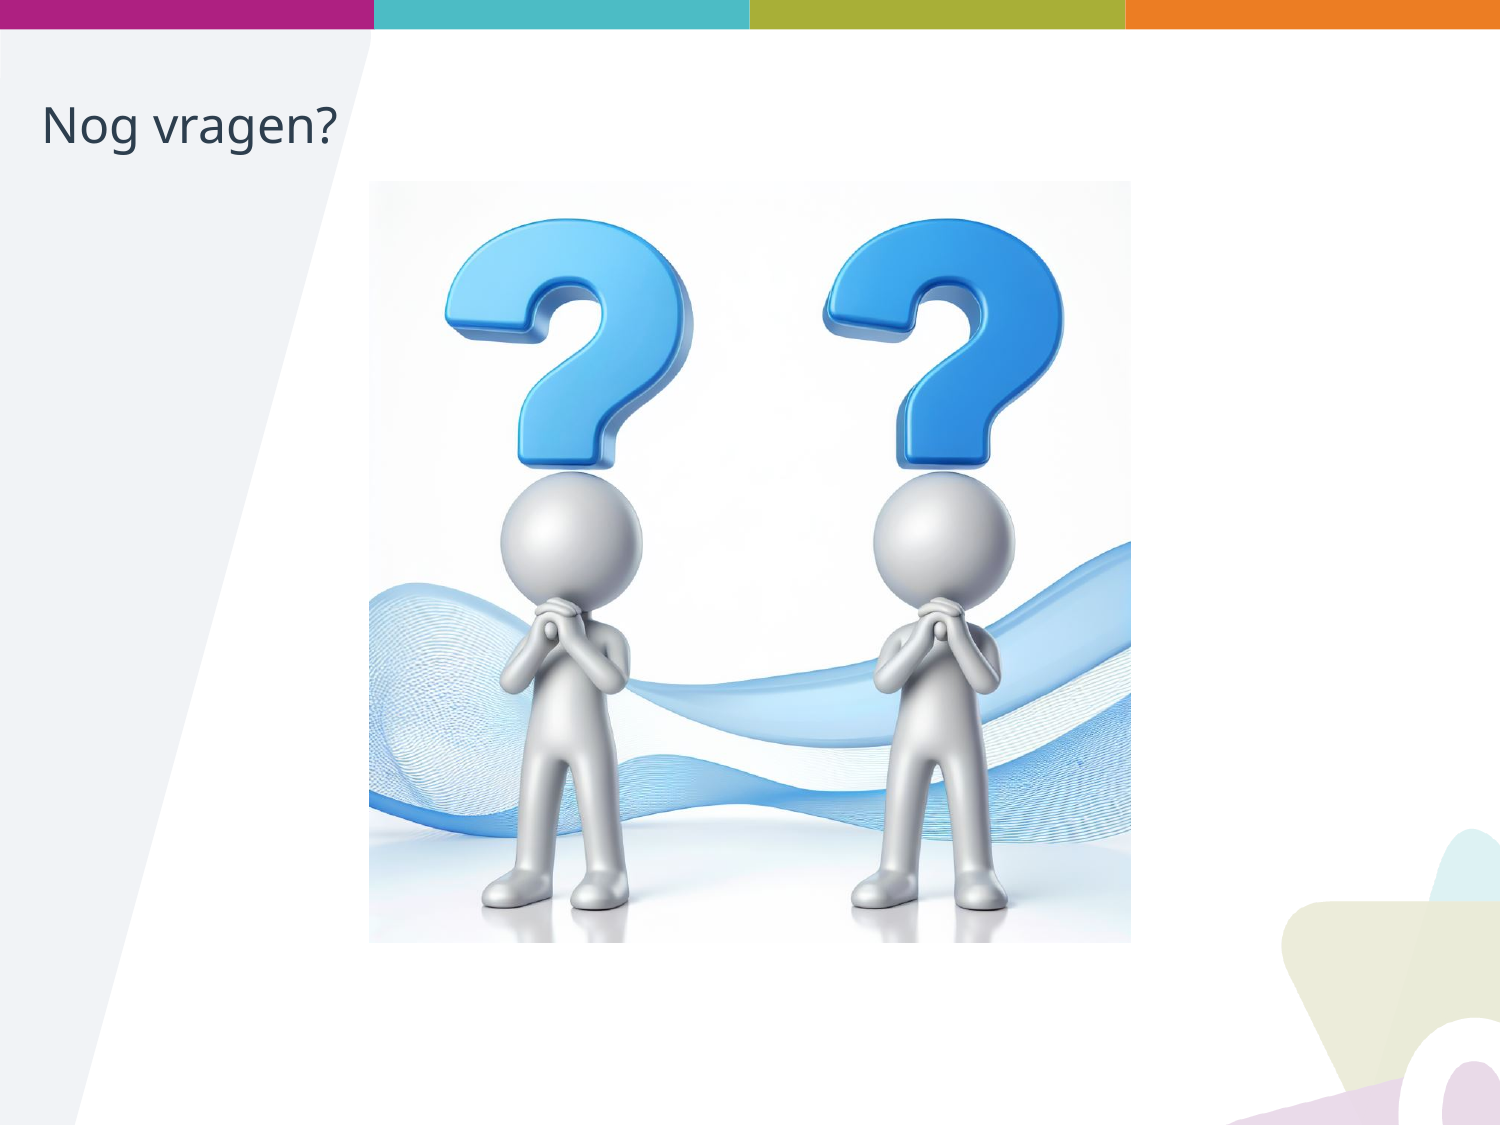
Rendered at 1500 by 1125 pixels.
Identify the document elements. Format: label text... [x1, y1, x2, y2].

title Nog vragen? [26, 29, 1245, 217]
picture [369, 181, 1131, 944]
